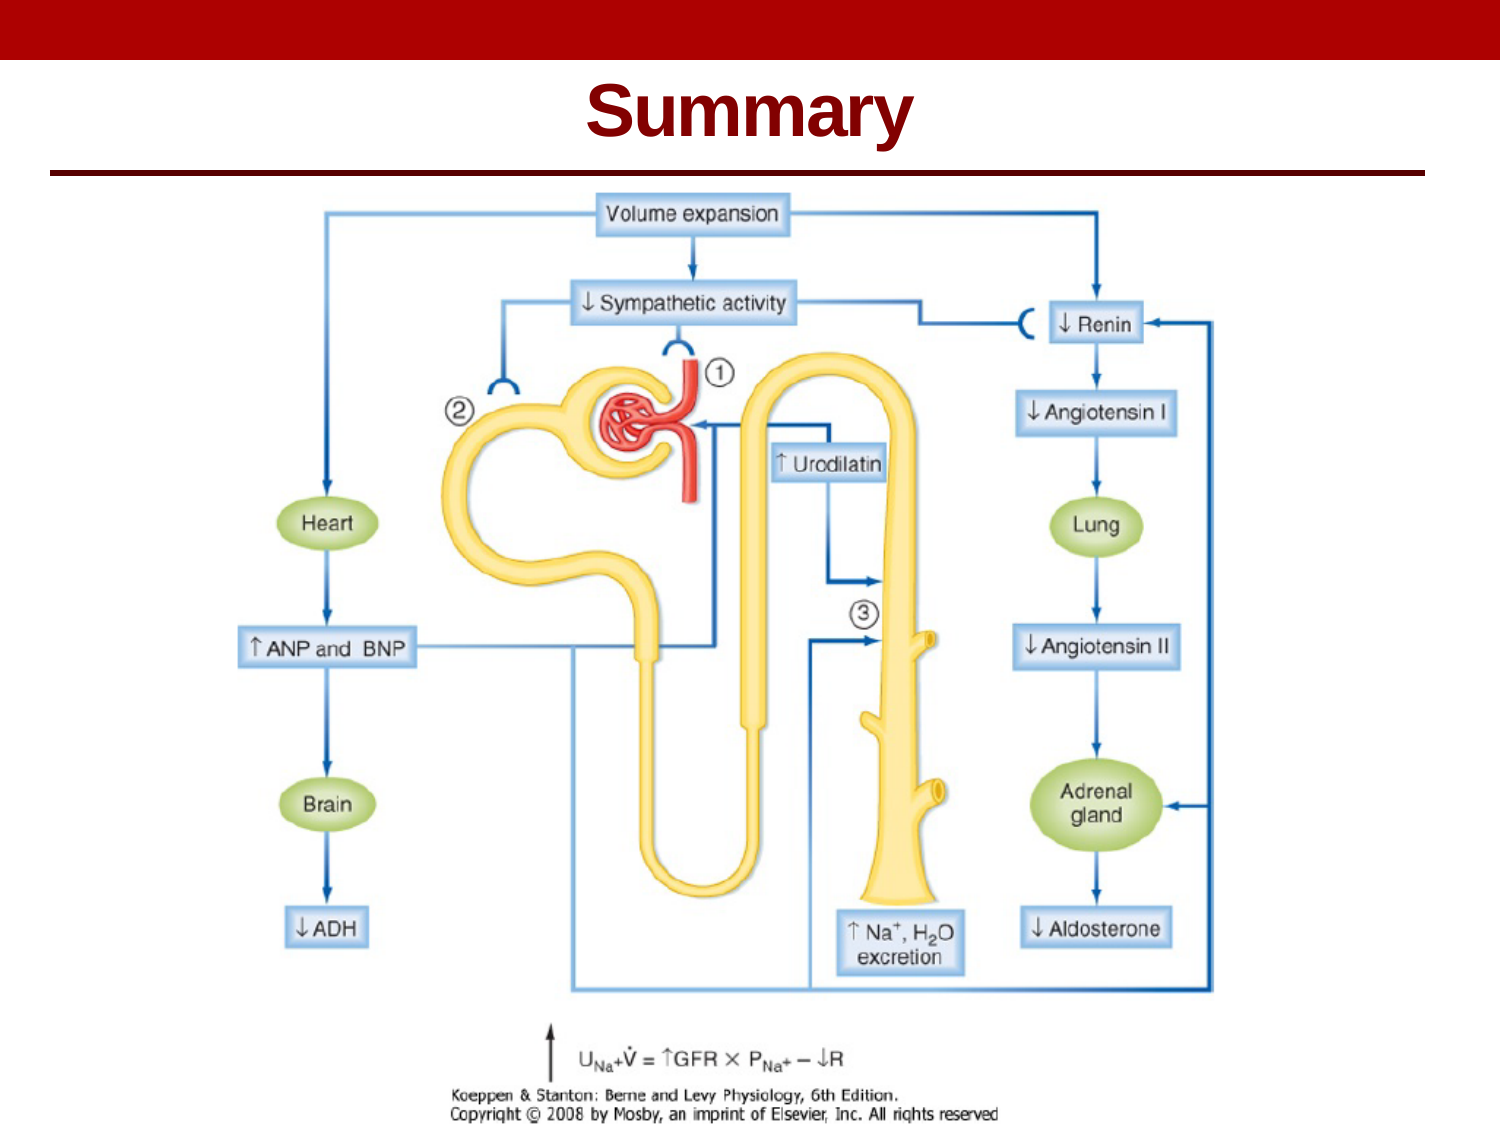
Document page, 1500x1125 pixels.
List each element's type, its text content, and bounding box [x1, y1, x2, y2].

picture [159, 189, 1259, 1125]
text_box Summary [74, 54, 1425, 168]
